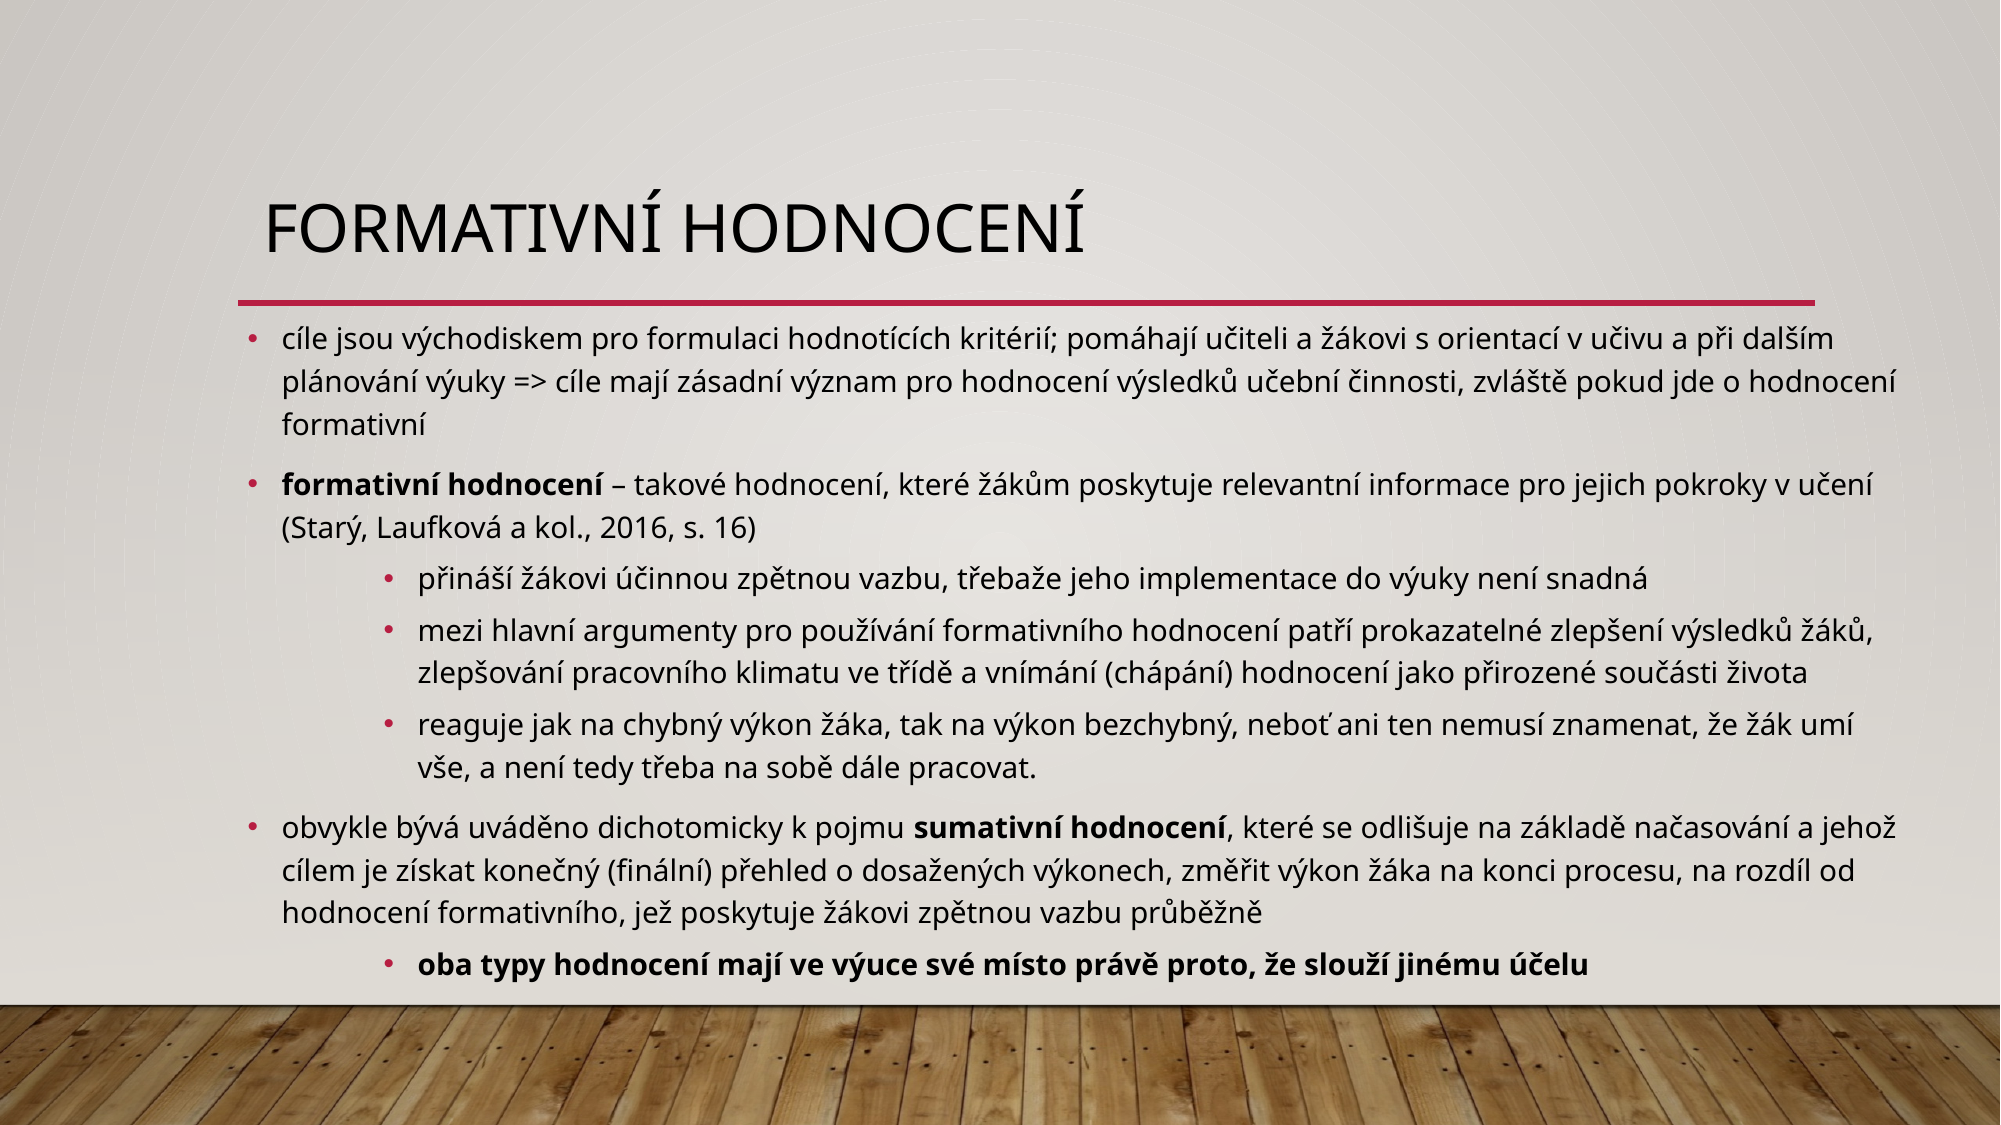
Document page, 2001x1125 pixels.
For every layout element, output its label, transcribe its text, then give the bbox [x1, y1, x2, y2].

title Formativní hodnocení [248, 187, 2000, 306]
list cíle jsou východiskem pro formulaci hodnotících kritérií; pomáhají učiteli a žákovi s orientací v učivu a při dalším plánování výuky => cíle mají zásadní význam pro hodnocení výsledků učební činnosti, zvláště pokud jde o hodnocení formativní formativní hodnocení – takové hodnocení, které žákům poskytuje relevantní informace pro jejich pokroky v učení (Starý, Laufková a kol., 2016, s. 16) přináší žákovi účinnou zpětnou vazbu, třebaže jeho implementace do výuky není snadná mezi hlavní argumenty pro používání formativního hodnocení patří prokazatelné zlepšení výsledků žáků, zlepšování pracovního klimatu ve třídě a vnímání (chápání) hodnocení jako přirozené součásti života reaguje jak na chybný výkon žáka, tak na výkon bezchybný, neboť ani ten nemusí znamenat, že žák umí vše, a není tedy třeba na sobě dále pracovat. obvykle bývá uváděno dichotomicky k pojmu sumativní hodnocení, které se odlišuje na základě načasování a jehož cílem je získat konečný (finální) přehled o dosažených výkonech, změřit výkon žáka na konci procesu, na rozdíl od hodnocení formativního, jež poskytuje žákovi zpětnou vazbu průběžně oba typy hodnocení mají ve výuce své místo právě proto, že slouží jinému účelu [232, 305, 1920, 998]
picture [0, 1005, 2000, 1125]
